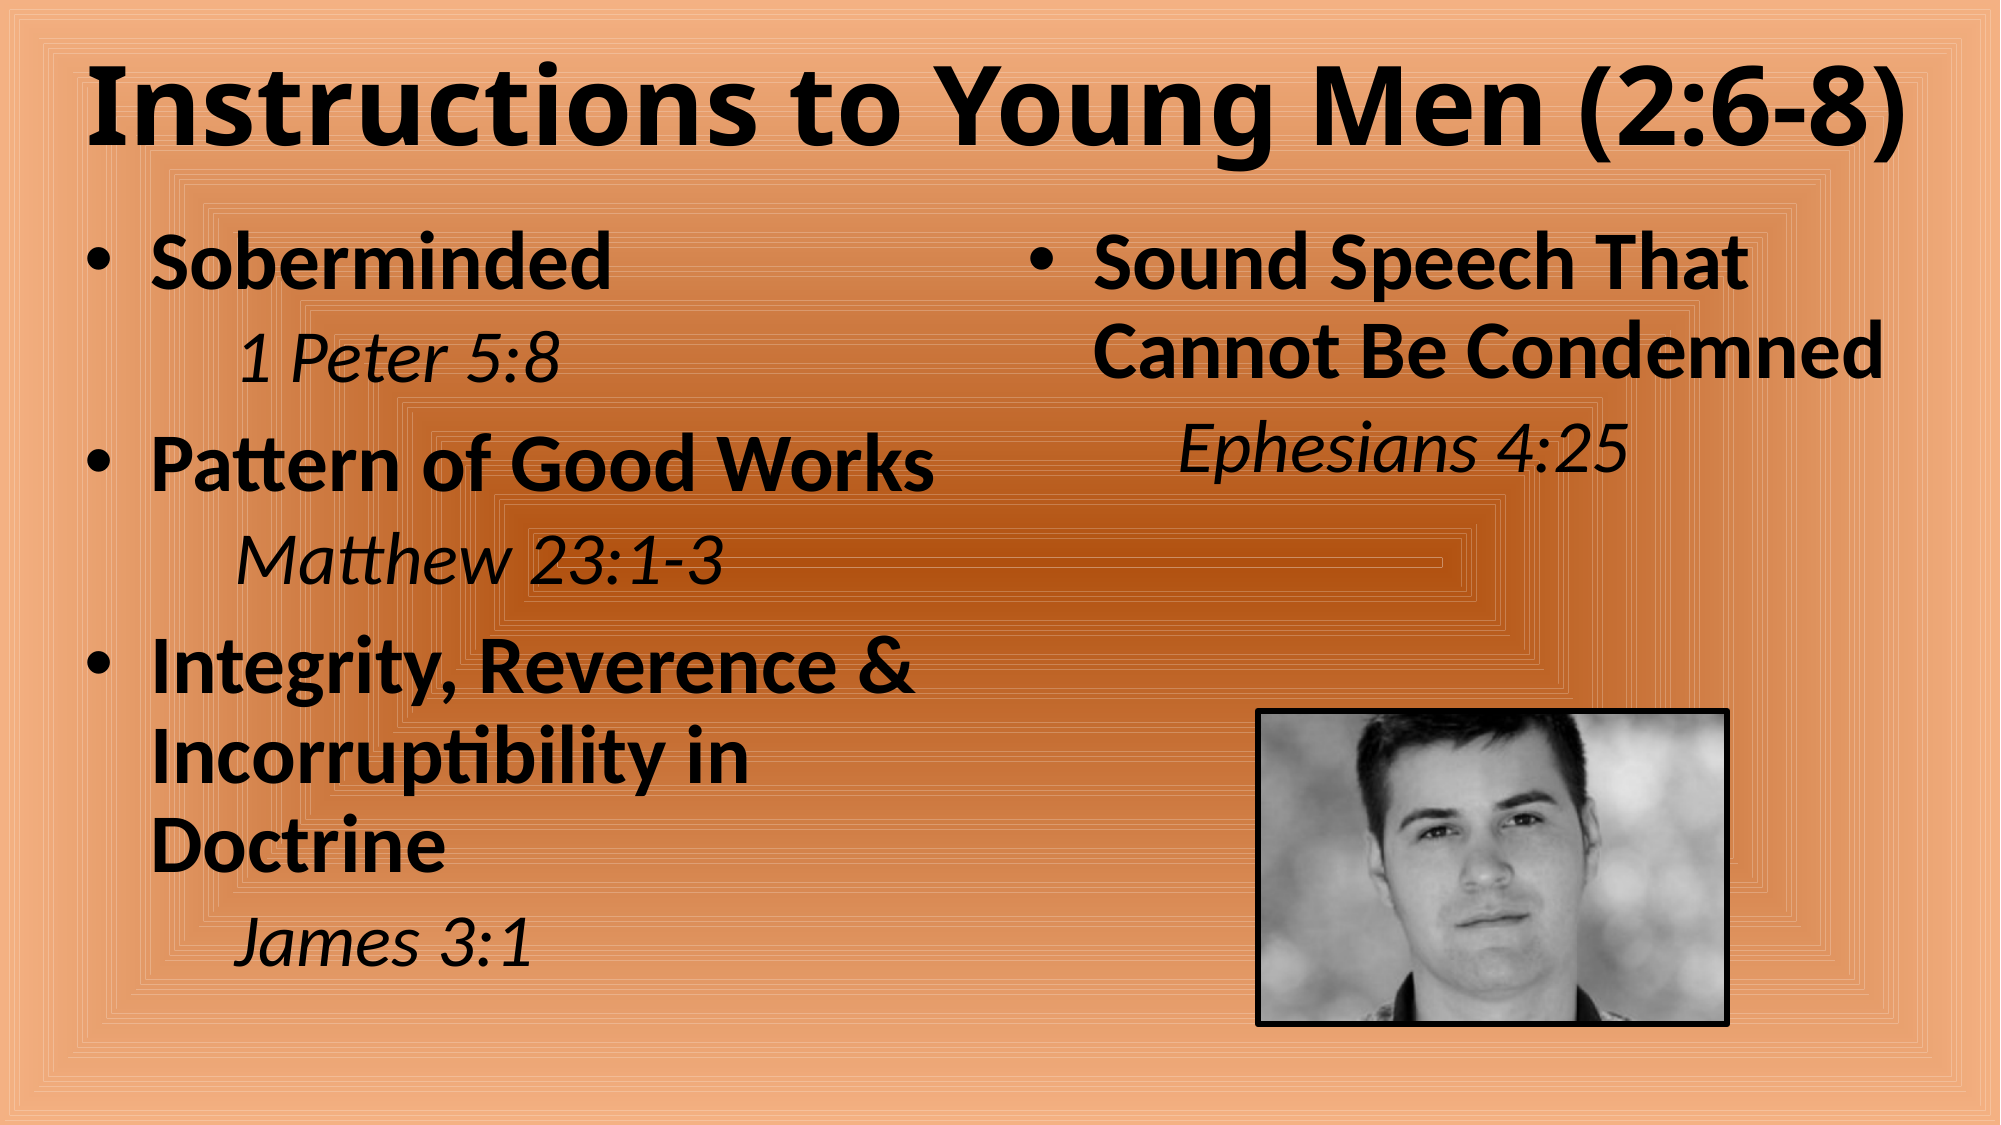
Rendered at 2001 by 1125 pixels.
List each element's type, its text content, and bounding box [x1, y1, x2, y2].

picture [1261, 713, 1725, 1021]
list Soberminded 1 Peter 5:8 Pattern of Good Works Matthew 23:1-3 Integrity, Reverence & Incorruptibility in Doctrine James 3:1 [69, 209, 1030, 1062]
list Sound Speech That Cannot Be Condemned Ephesians 4:25 [1012, 209, 1973, 695]
title Instructions to Young Men (2:6-8) [69, 42, 1928, 191]
